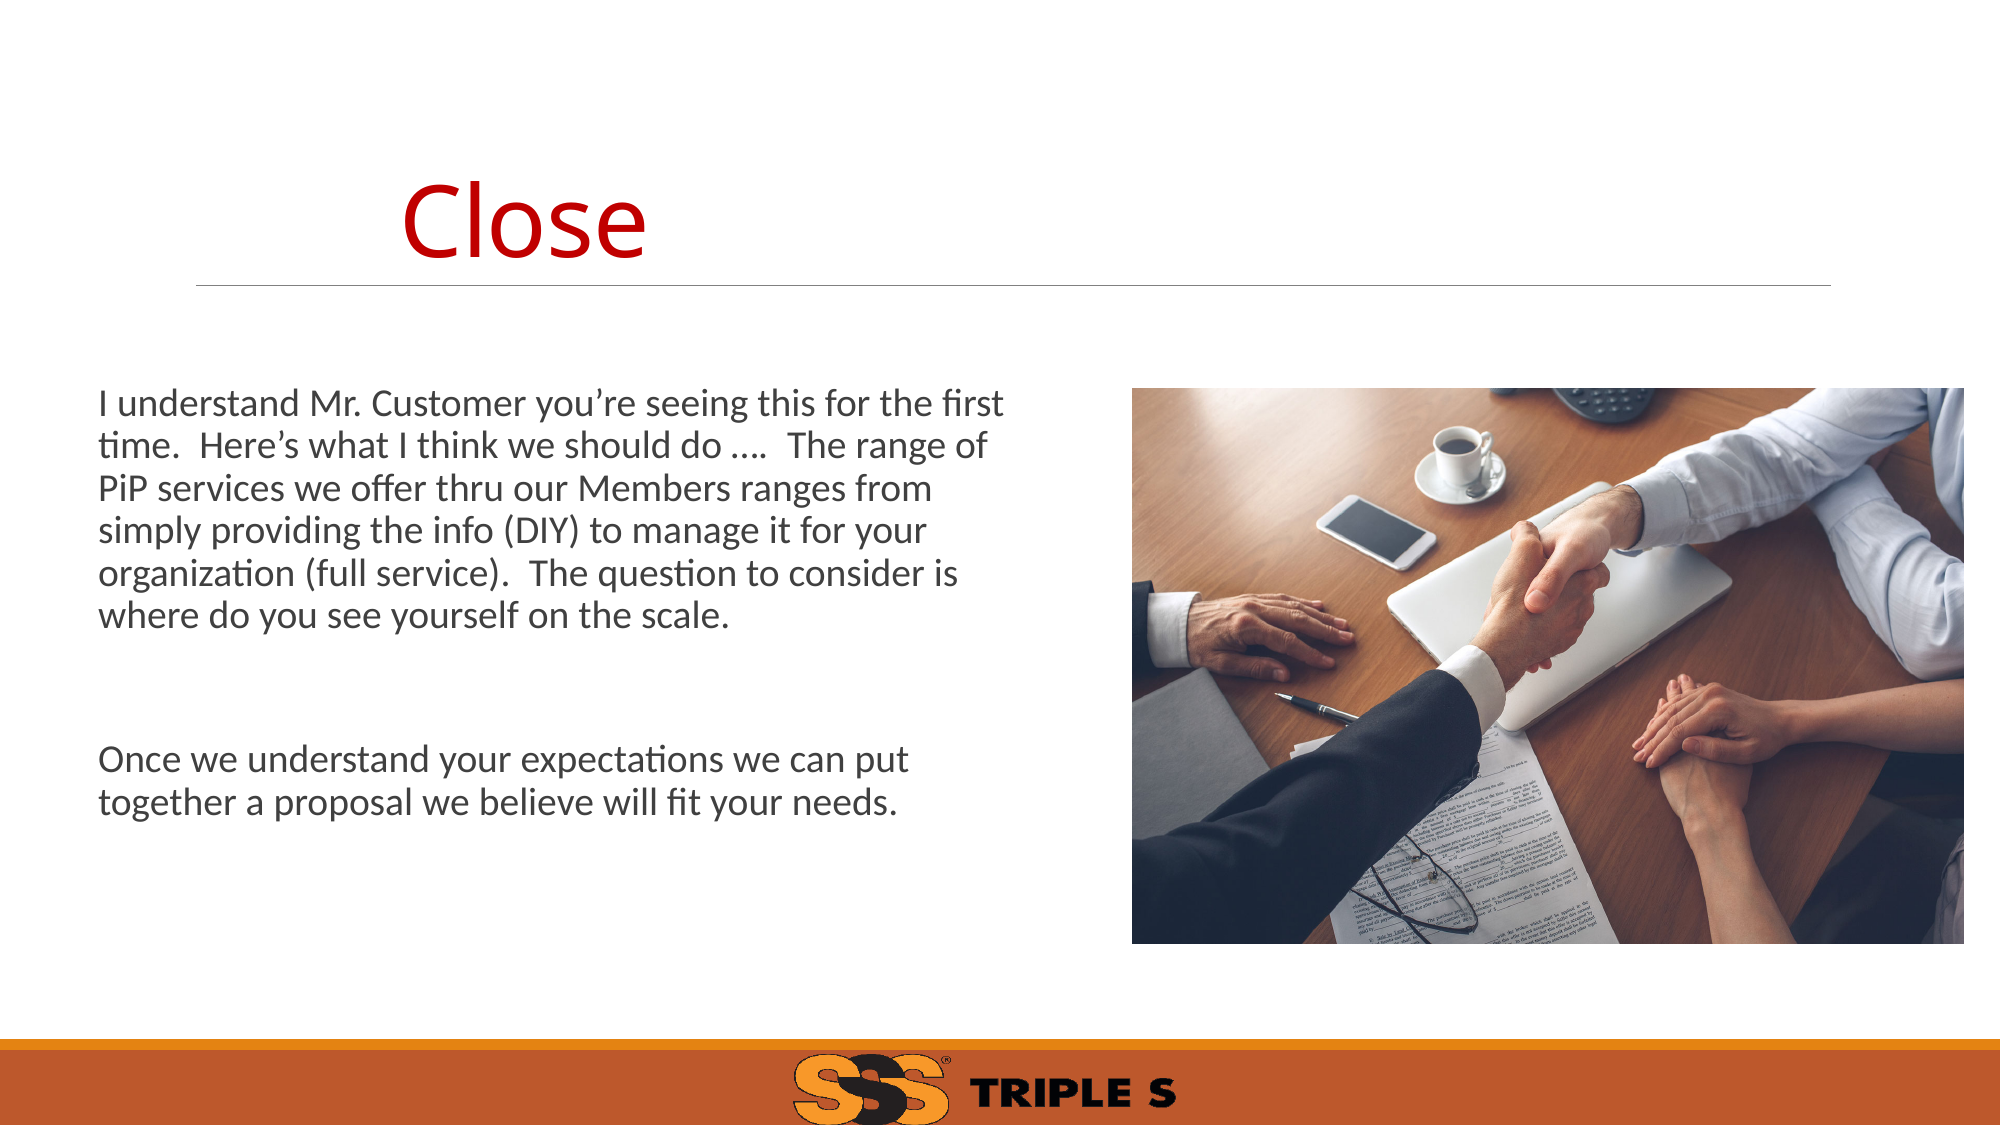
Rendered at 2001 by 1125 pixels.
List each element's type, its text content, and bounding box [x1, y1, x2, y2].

picture [787, 1050, 1181, 1125]
list I understand Mr. Customer you’re seeing this for the first time. Here’s what I think we should do …. The range of PiP services we offer thru our Members ranges from simply providing the info (DIY) to manage it for your organization (full service). The question to consider is where do you see yourself on the scale. Once we understand your expectations we can put together a proposal we believe will fit your needs. [83, 302, 1040, 1030]
picture [1131, 388, 1964, 945]
title Close [384, 47, 1623, 285]
